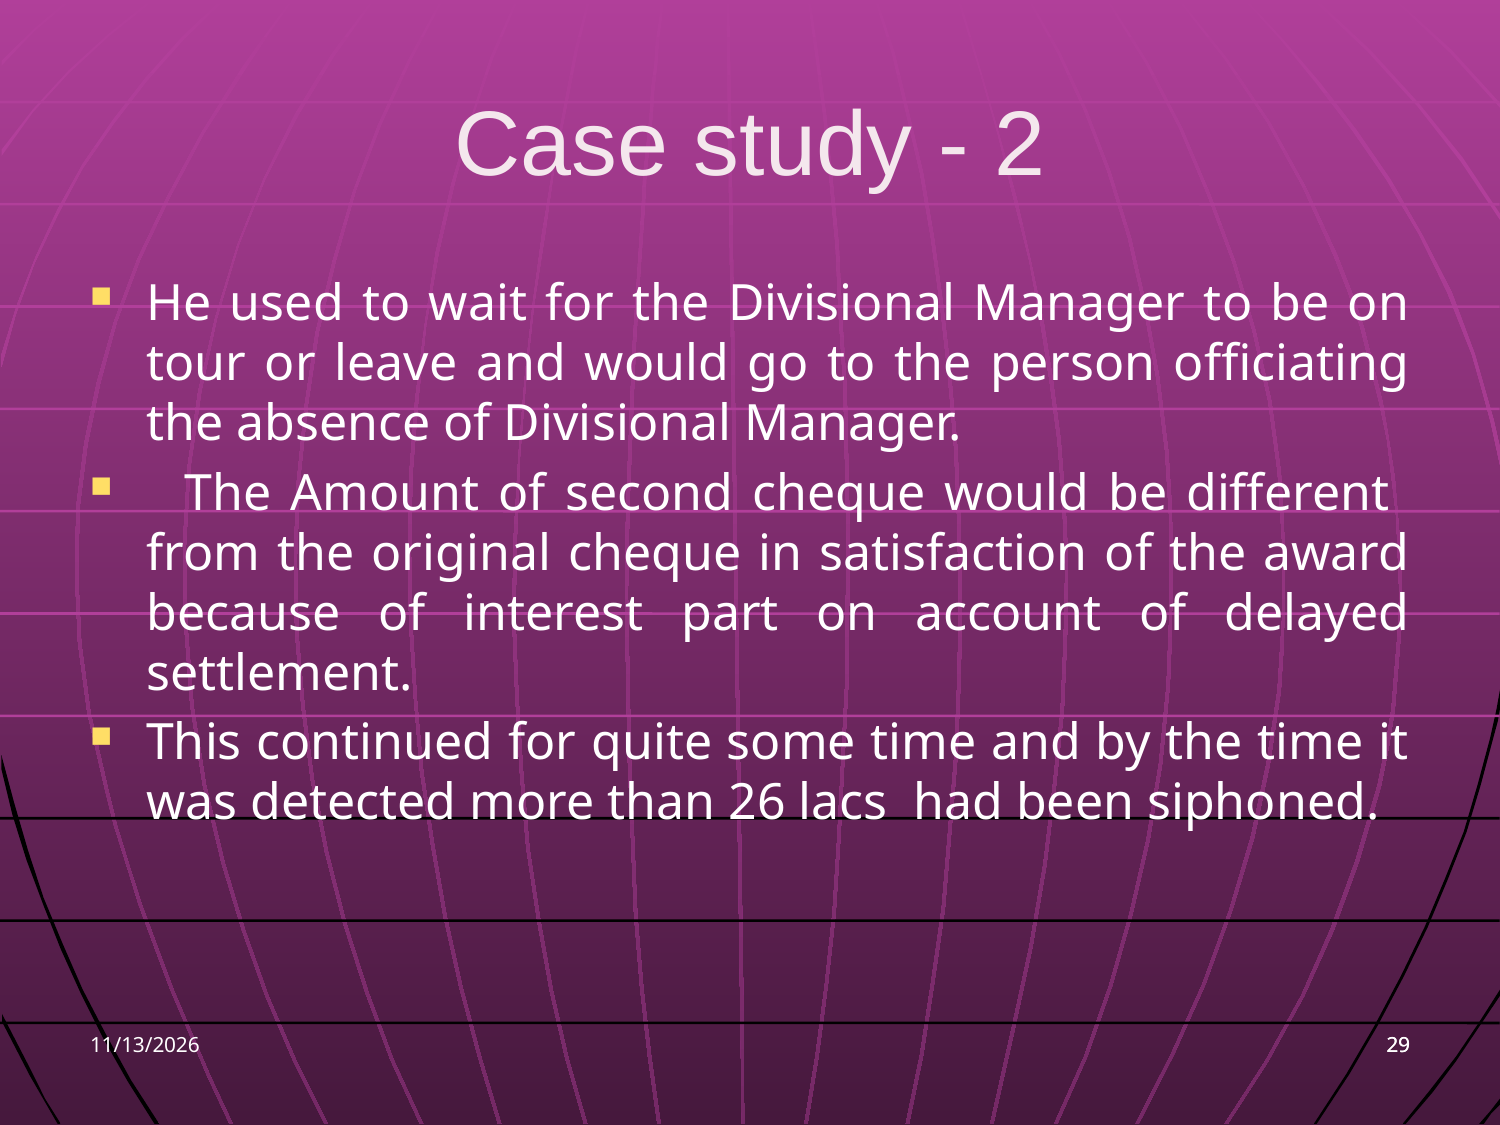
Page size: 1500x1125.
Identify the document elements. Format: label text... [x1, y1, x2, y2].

text_box 29 [1074, 1024, 1425, 1100]
list He used to wait for the Divisional Manager to be on tour or leave and would go to the person officiating the absence of Divisional Manager. The Amount of second cheque would be different from the original cheque in satisfaction of the award because of interest part on account of delayed settlement. This continued for quite some time and by the time it was detected more than 26 lacs had been siphoned. [74, 262, 1426, 1006]
title Case study - 2 [74, 45, 1426, 233]
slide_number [74, 1023, 426, 1100]
